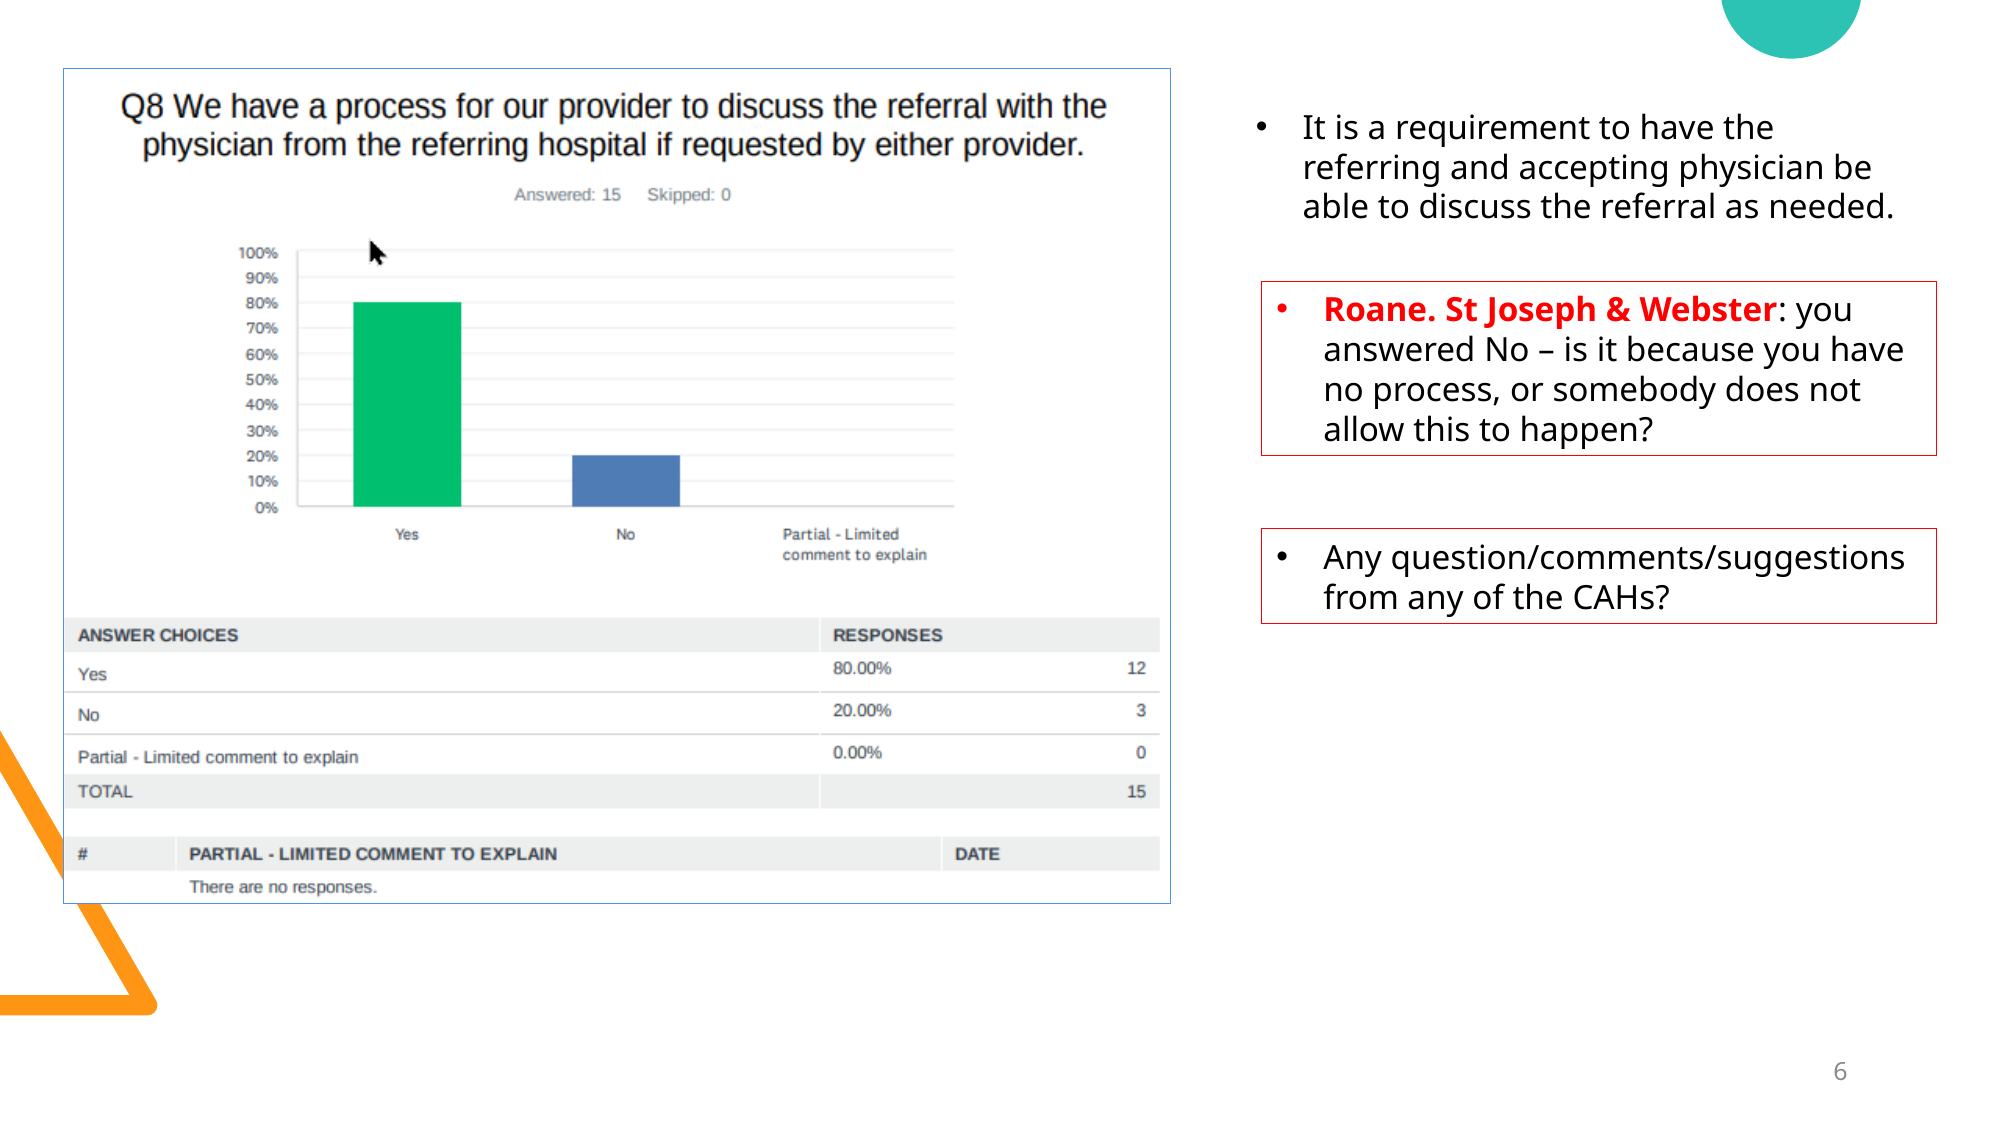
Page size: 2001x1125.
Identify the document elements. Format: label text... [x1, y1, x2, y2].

text_box Any question/comments/suggestions from any of the CAHs? [1261, 528, 1937, 624]
text_box Roane. St Joseph & Webster: you answered No – is it because you have no process, or somebody does not allow this to happen? [1261, 281, 1937, 456]
picture [63, 68, 1171, 904]
slide_number 6 [1412, 1042, 1863, 1103]
text_box It is a requirement to have the referring and accepting physician be able to discuss the referral as needed. [1241, 98, 1917, 233]
